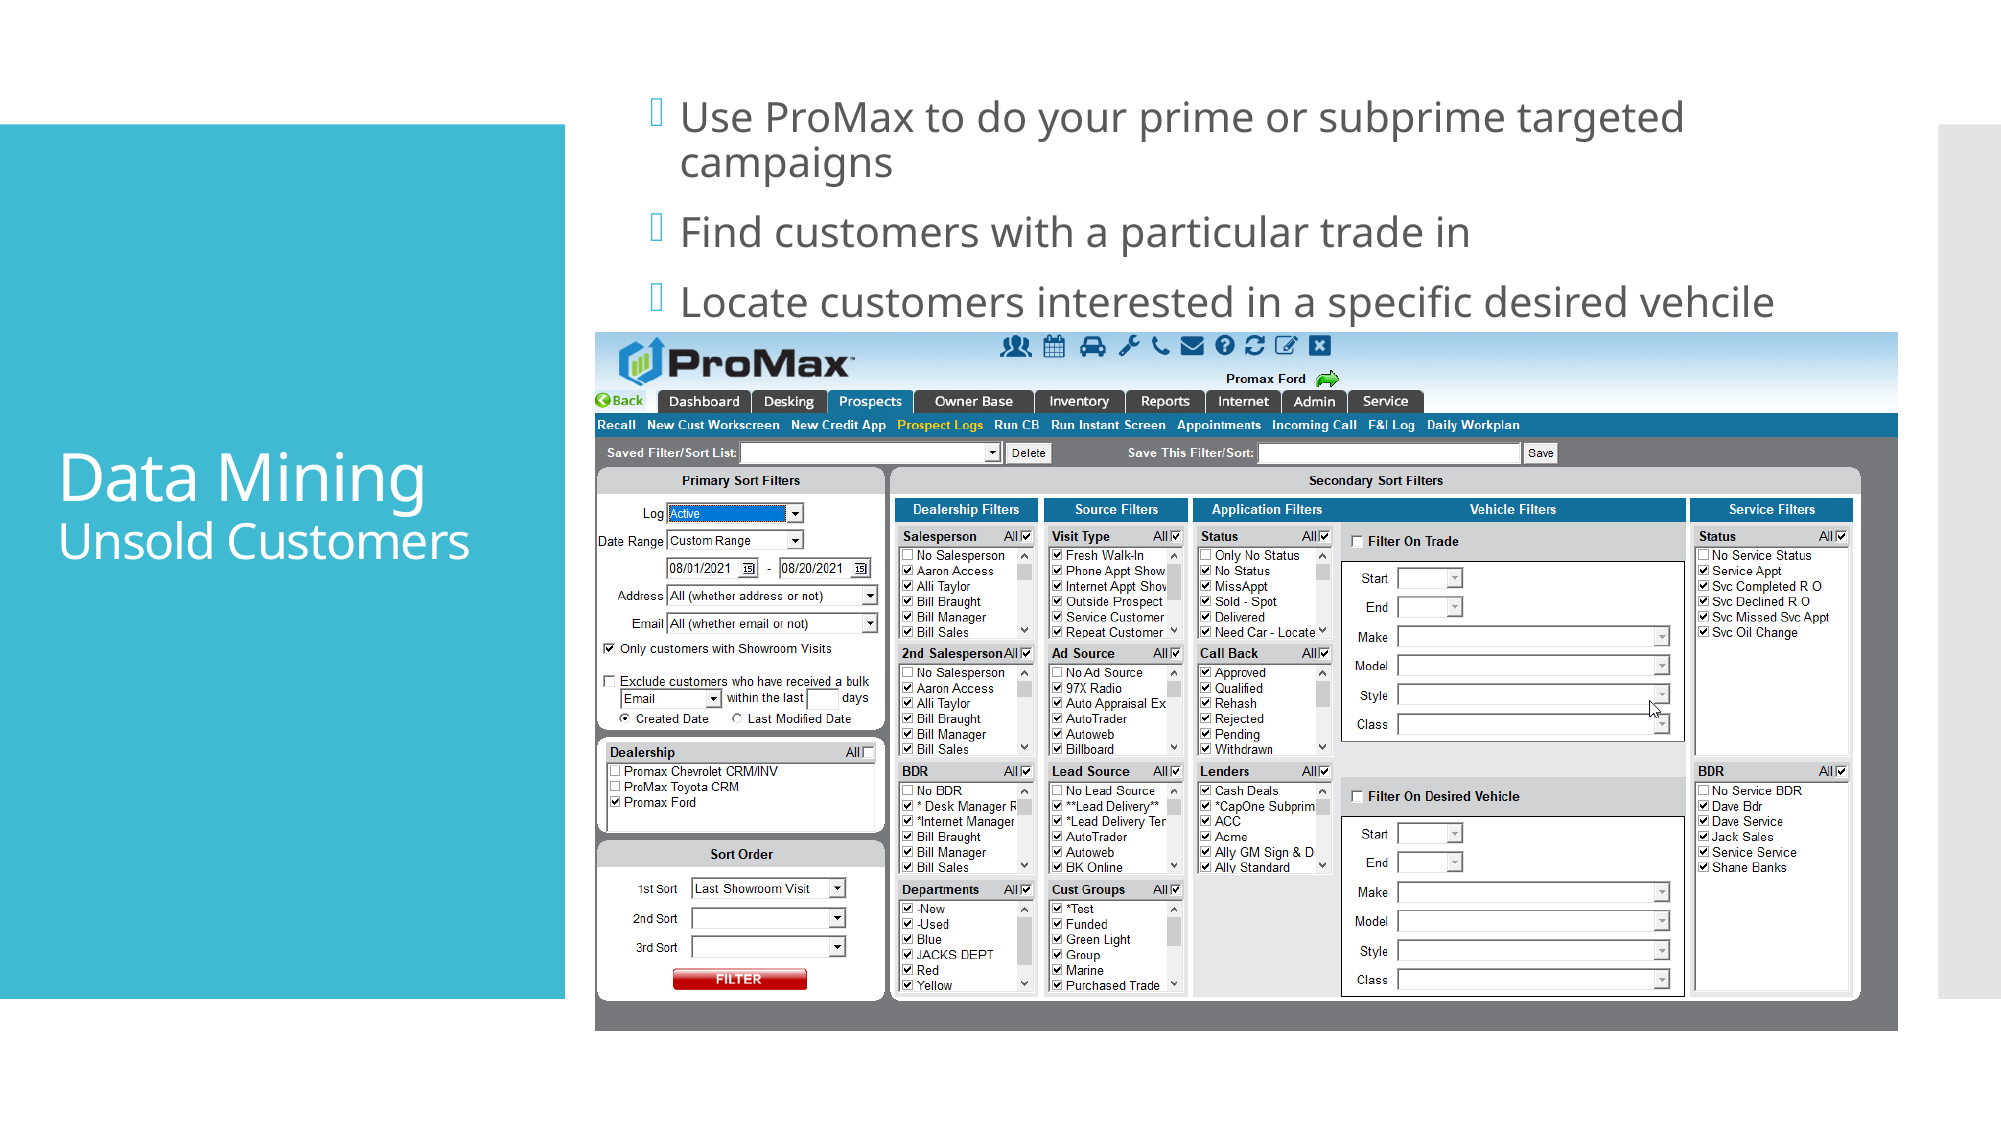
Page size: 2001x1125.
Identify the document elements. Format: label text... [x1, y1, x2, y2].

picture [594, 332, 1898, 1031]
list Use ProMax to do your prime or subprime targeted campaigns Find customers with a particular trade in Locate customers interested in a specific desired vehcile [634, 142, 1835, 332]
title Data Mining Unsold Customers [41, 187, 507, 578]
